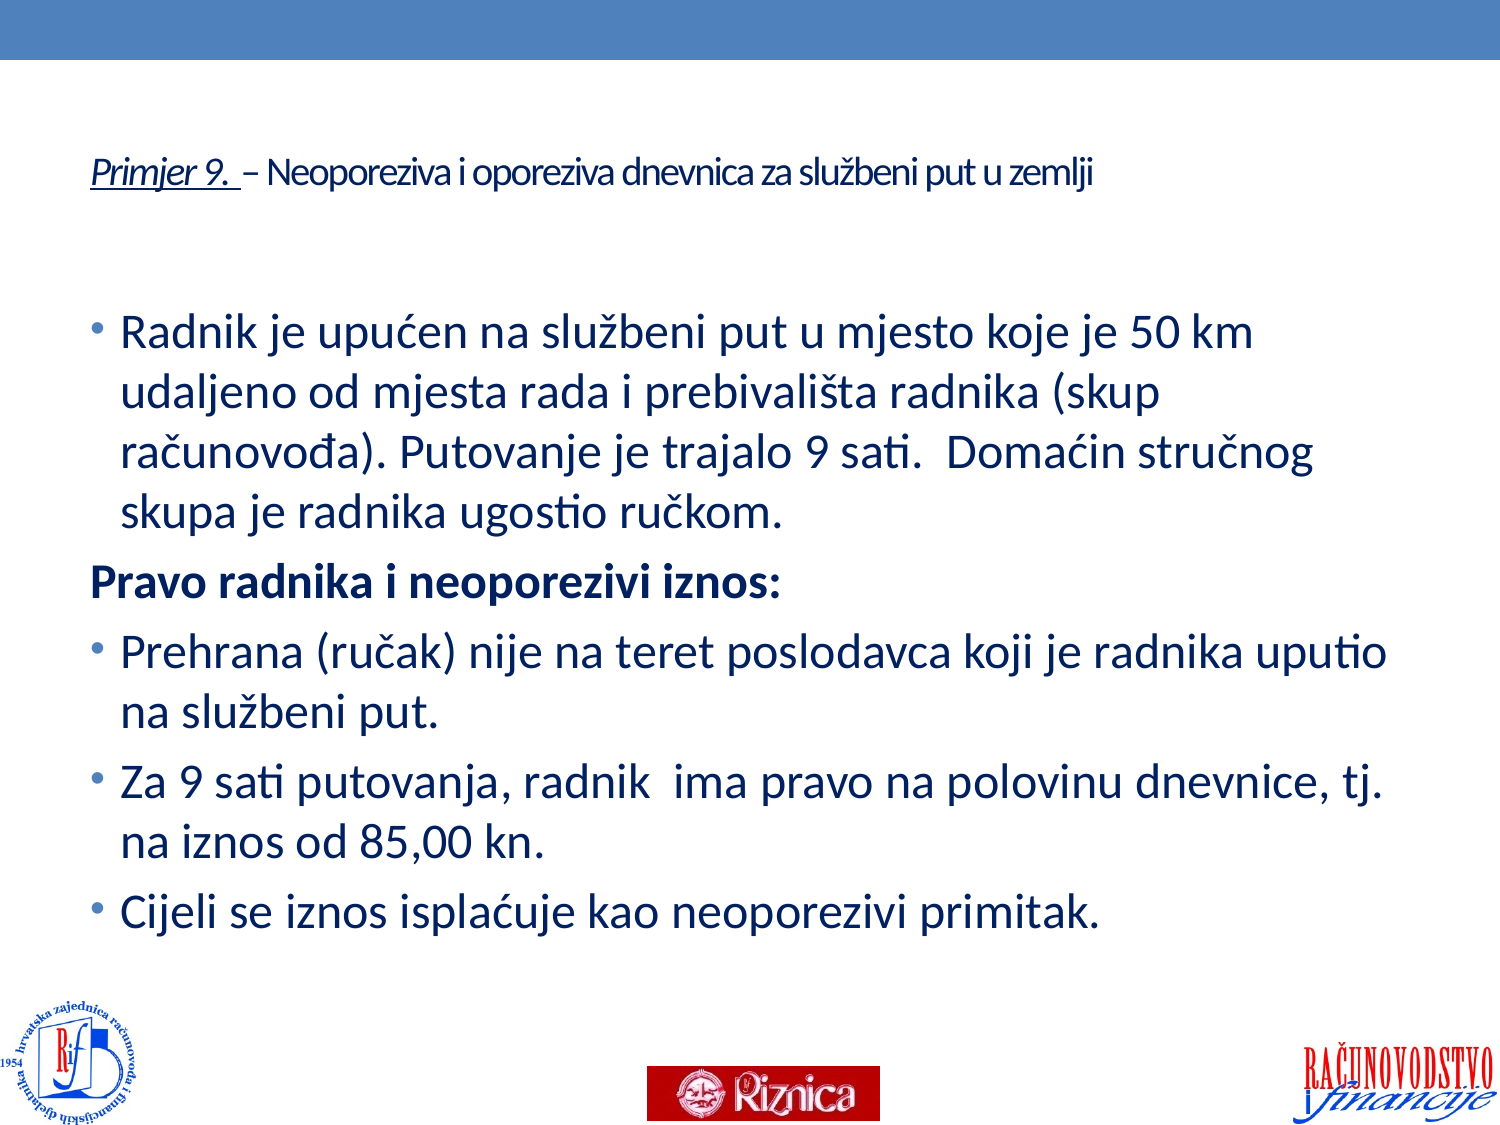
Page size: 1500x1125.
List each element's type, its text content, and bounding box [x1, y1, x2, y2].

picture [647, 1066, 880, 1121]
list Radnik je upućen na službeni put u mjesto koje je 50 km udaljeno od mjesta rada i prebivališta radnika (skup računovođa). Putovanje je trajalo 9 sati. Domaćin stručnog skupa je radnika ugostio ručkom. Pravo radnika i neoporezivi iznos: Prehrana (ručak) nije na teret poslodavca koji je radnika uputio na službeni put. Za 9 sati putovanja, radnik ima pravo na polovinu dnevnice, tj. na iznos od 85,00 kn. Cijeli se iznos isplaćuje kao neoporezivi primitak. [75, 290, 1425, 1063]
title Primjer 9. – Neoporeziva i oporeziva dnevnica za službeni put u zemlji [75, 87, 1425, 250]
picture [1293, 1042, 1497, 1124]
picture [0, 1001, 136, 1125]
